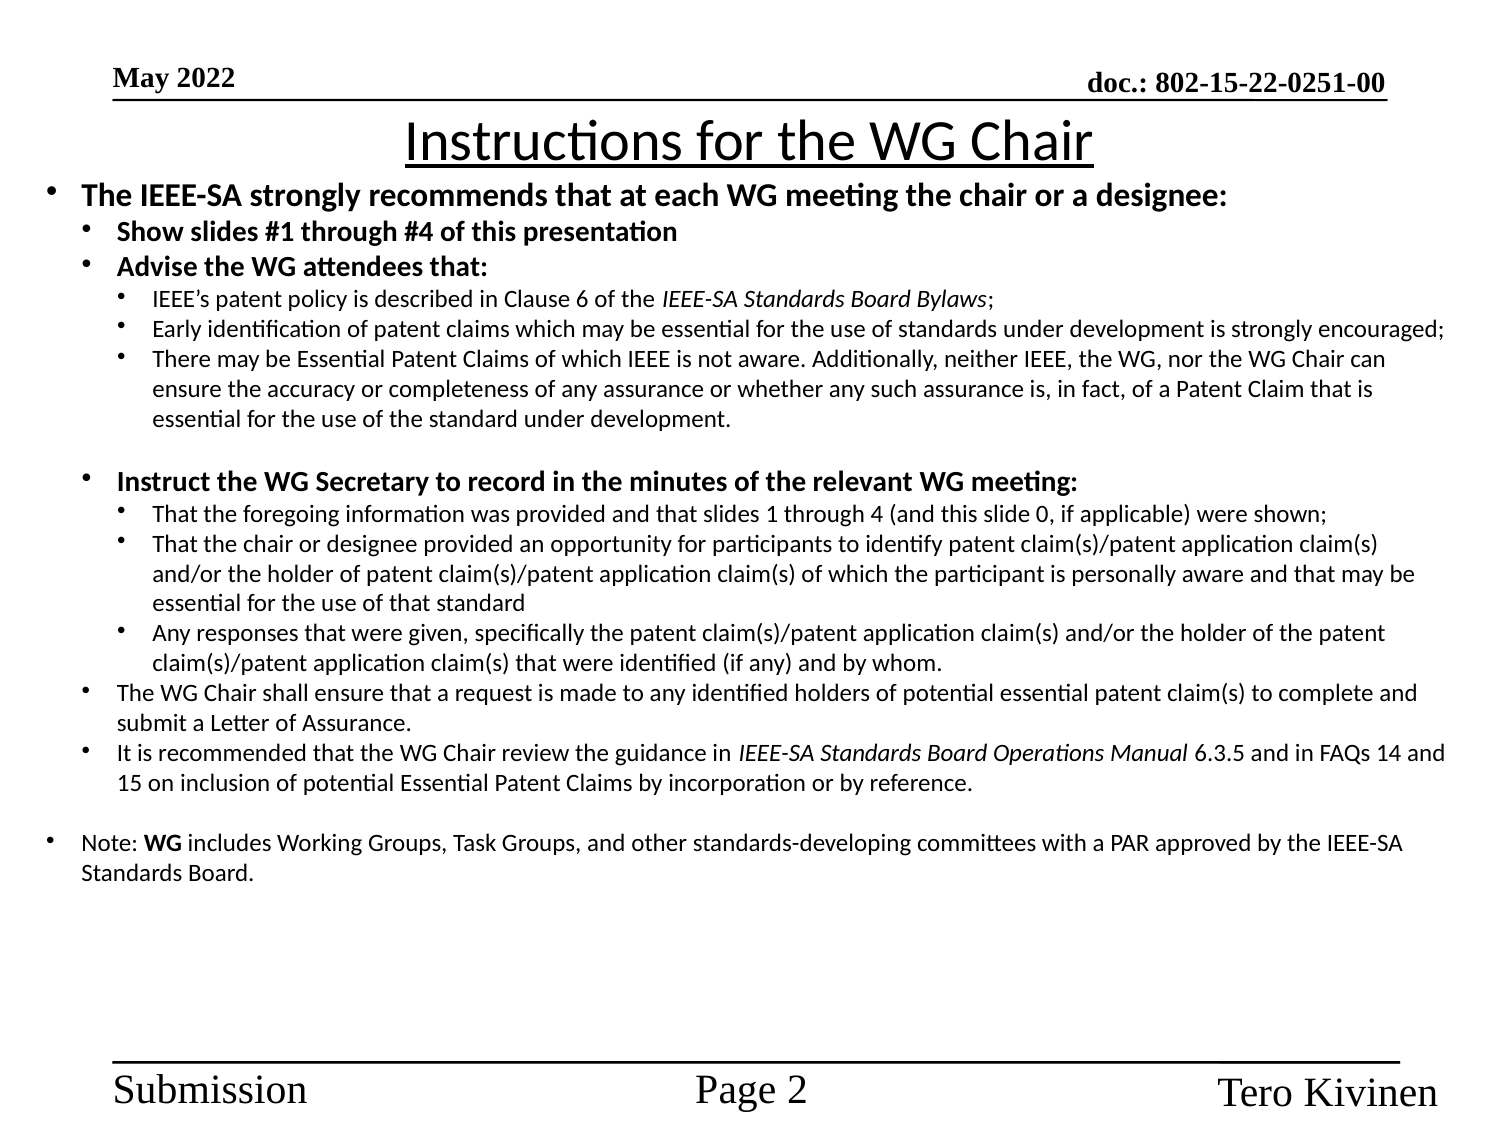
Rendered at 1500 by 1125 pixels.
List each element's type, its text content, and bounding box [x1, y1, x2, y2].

text_box [62, 137, 1449, 1049]
text_box [112, 0, 1387, 137]
text_box The IEEE-SA strongly recommends that at each WG meeting the chair or a designee: Show slides #1 through #4 of this presentation Advise the WG attendees that: IEEE’s patent policy is described in Clause 6 of the IEEE-SA Standards Board Bylaws; Early identification of patent claims which may be essential for the use of standards under development is strongly encouraged; There may be Essential Patent Claims of which IEEE is not aware. Additionally, neither IEEE, the WG, nor the WG Chair can ensure the accuracy or completeness of any assurance or whether any such assurance is, in fact, of a Patent Claim that is essential for the use of the standard under development. Instruct the WG Secretary to record in the minutes of the relevant WG meeting: That the foregoing information was provided and that slides 1 through 4 (and this slide 0, if applicable) were shown; That the chair or designee provided an opportunity for participants to identify patent claim(s)/patent application claim(s) and/or the holder of patent claim(s)/patent application claim(s) of which the participant is personally aware and that may be essential for the use of that standard Any responses that were given, specifically the patent claim(s)/patent application claim(s) and/or the holder of the patent claim(s)/patent application claim(s) that were identified (if any) and by whom. The WG Chair shall ensure that a request is made to any identified holders of potential essential patent claim(s) to complete and submit a Letter of Assurance. It is recommended that the WG Chair review the guidance in IEEE-SA Standards Board Operations Manual 6.3.5 and in FAQs 14 and 15 on inclusion of potential Essential Patent Claims by incorporation or by reference. Note: WG includes Working Groups, Task Groups, and other standards-developing committees with a PAR approved by the IEEE-SA Standards Board. [31, 165, 1468, 1075]
